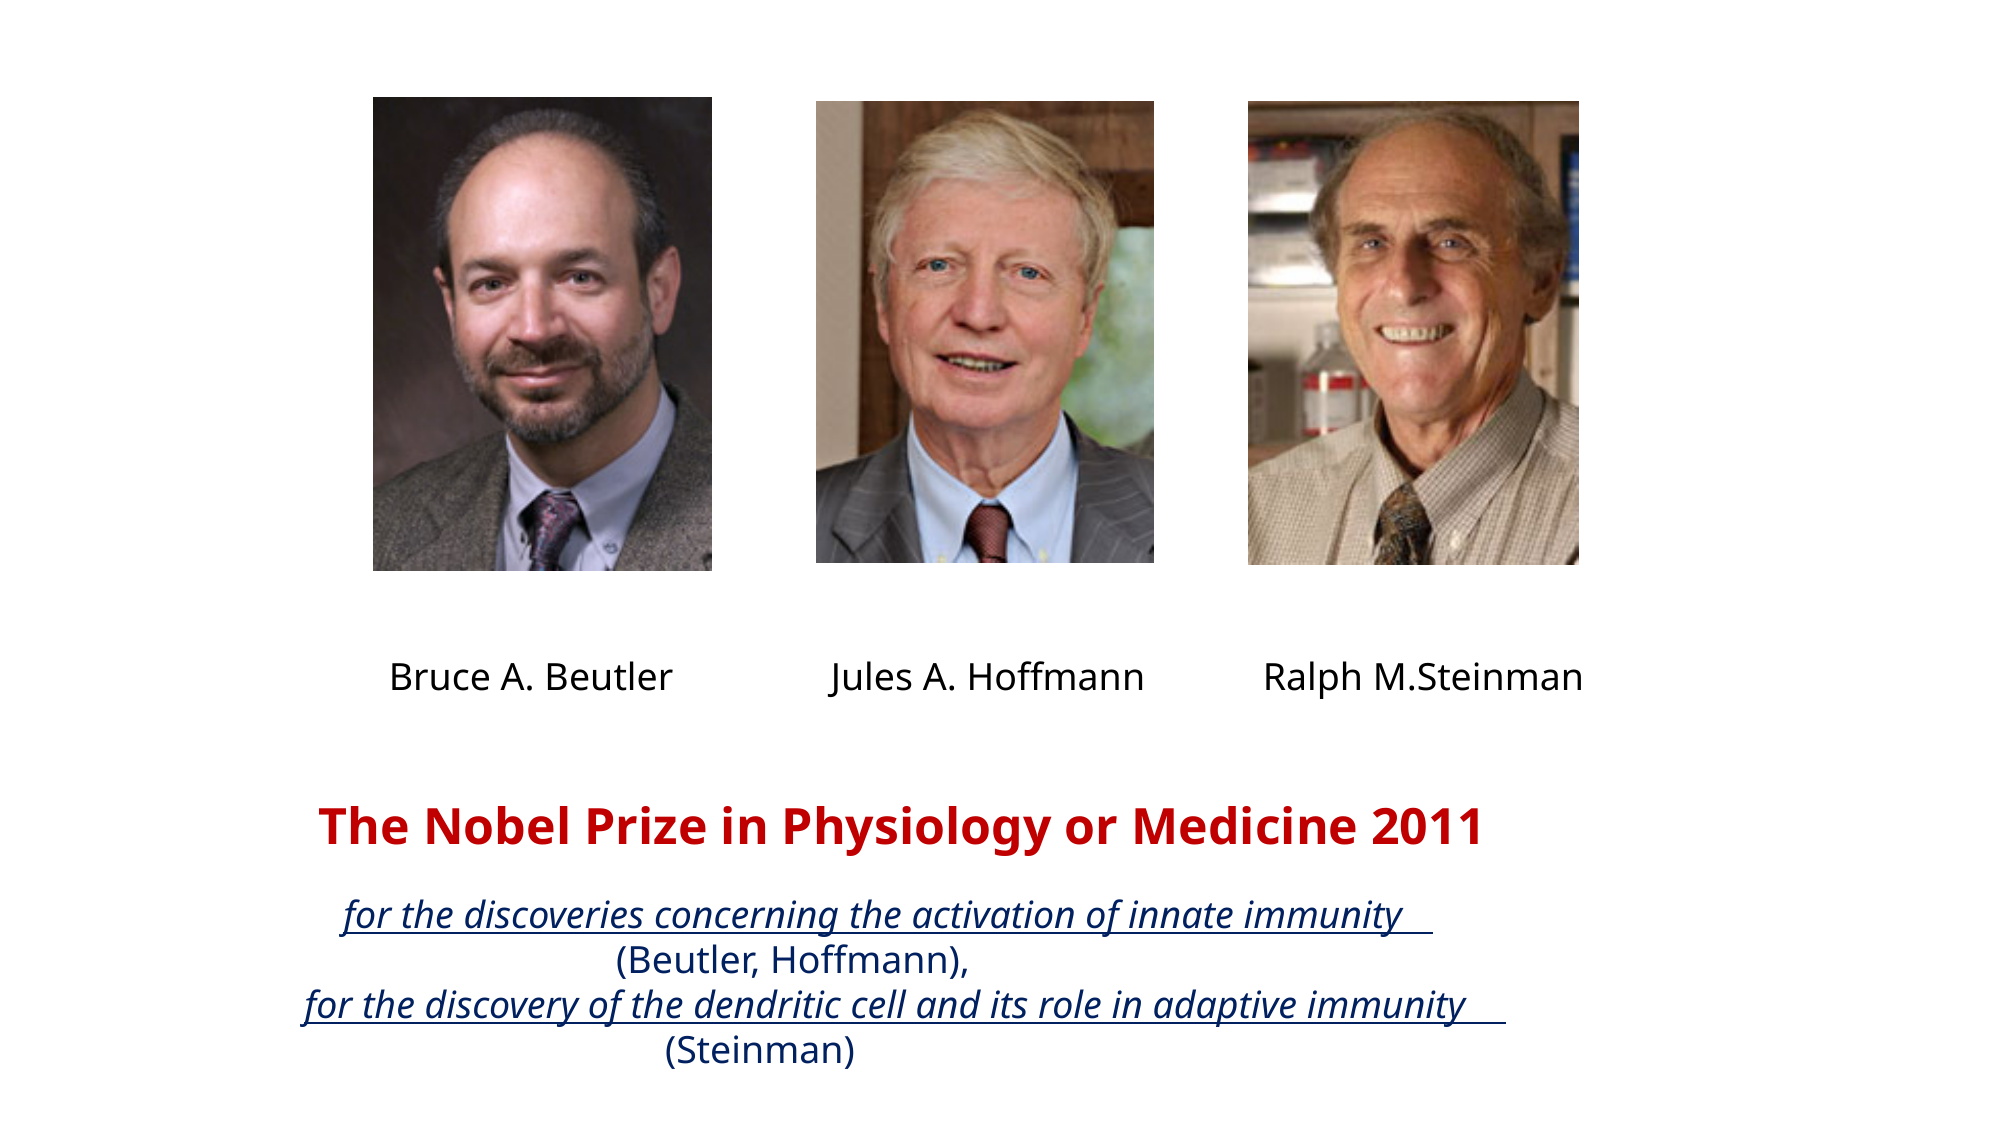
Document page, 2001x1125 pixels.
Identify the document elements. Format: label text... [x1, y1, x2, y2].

picture [1248, 101, 1579, 565]
text_box Bruce A. Beutler [373, 645, 816, 705]
text_box Ralph M.Steinman [1248, 645, 1627, 705]
text_box The Nobel Prize in Physiology or Medicine 2011 [291, 786, 1721, 862]
picture [373, 97, 712, 571]
text_box Jules A. Hoffmann [816, 645, 1201, 705]
text_box for the discoveries concerning the activation of innate immunity (Beutler, Hoffmann), for the discovery of the dendritic cell and its role in adaptive immunity (Steinman) [289, 883, 1672, 1079]
picture [816, 101, 1154, 563]
